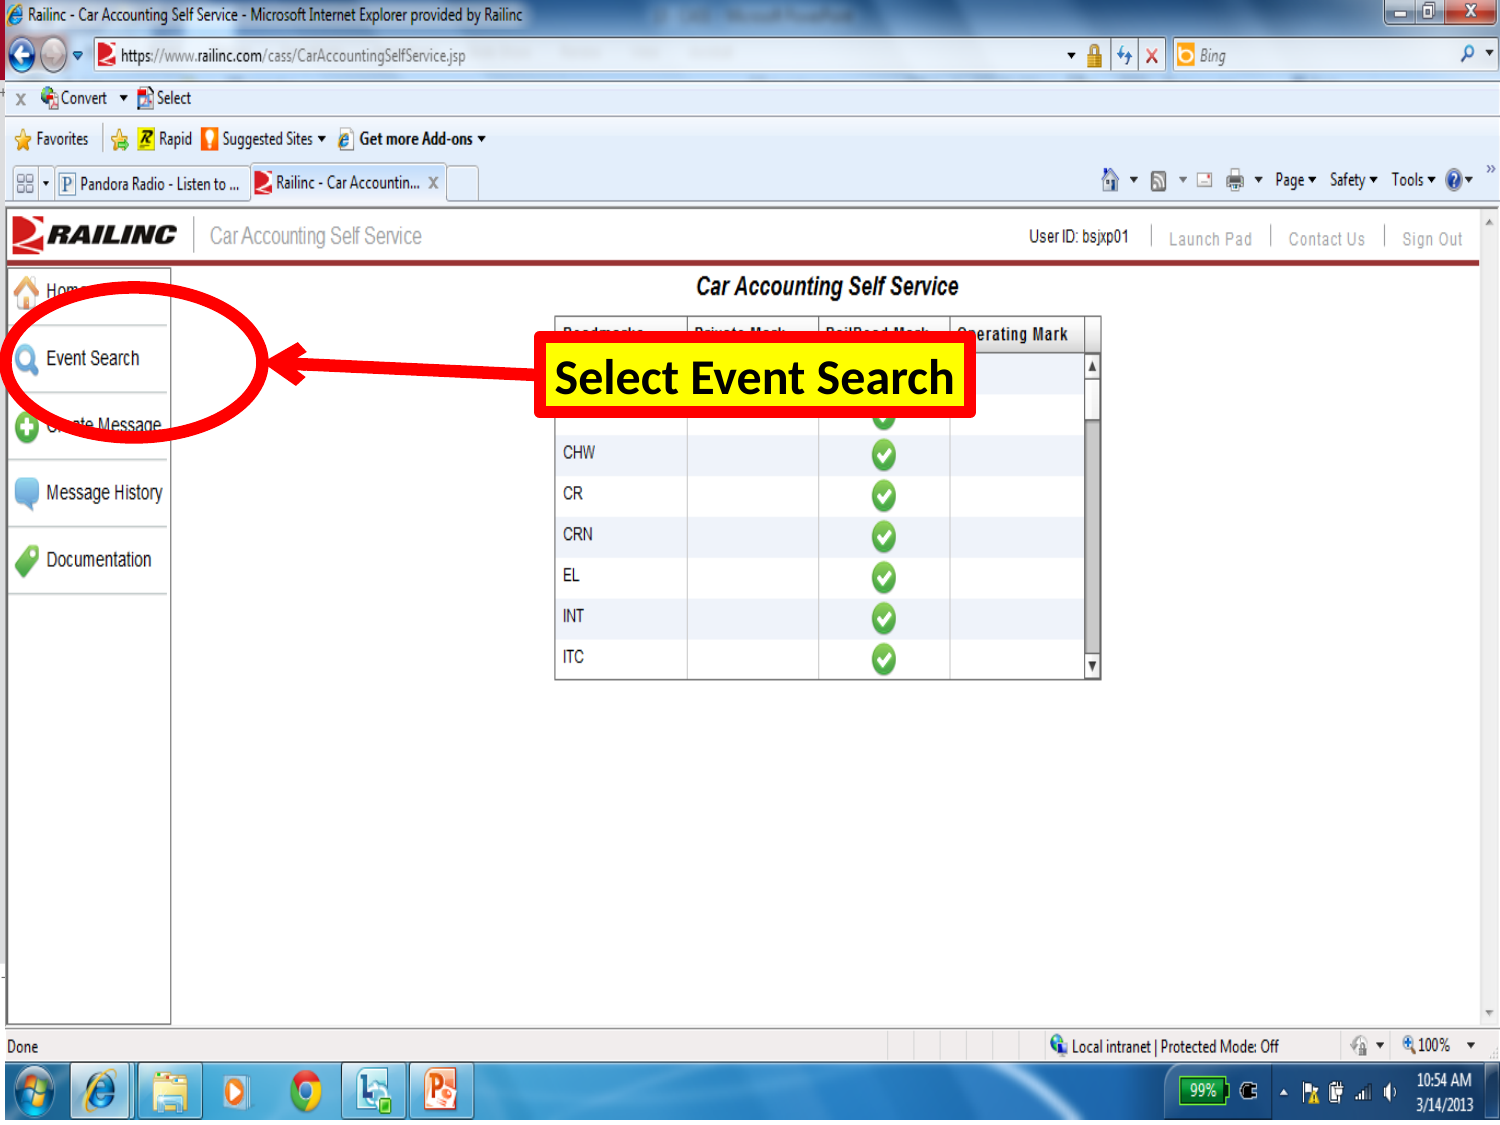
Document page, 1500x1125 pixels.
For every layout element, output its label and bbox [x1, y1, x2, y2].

text_box [262, 362, 538, 376]
picture [0, 0, 1500, 1125]
